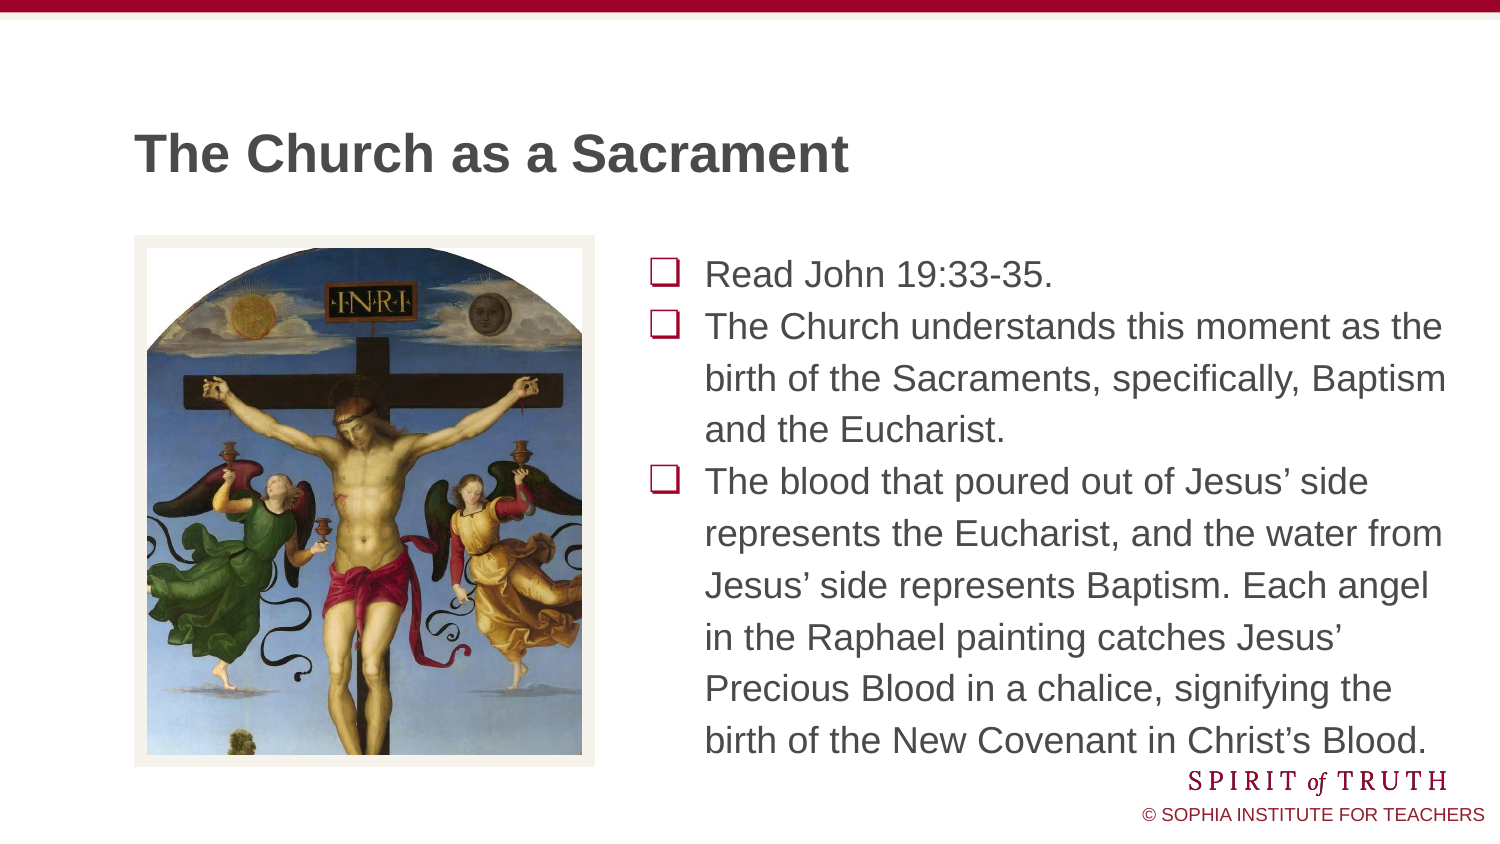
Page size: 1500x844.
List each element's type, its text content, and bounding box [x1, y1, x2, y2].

picture [1186, 768, 1449, 797]
list Read John 19:33-35. The Church understands this moment as the birth of the Sacraments, specifically, Baptism and the Eucharist. The blood that poured out of Jesus’ side represents the Eucharist, and the water from Jesus’ side represents Baptism. Each angel in the Raphael painting catches Jesus’ Precious Blood in a chalice, signifying the birth of the New Covenant in Christ’s Blood. [614, 228, 1469, 755]
picture [146, 247, 583, 756]
title The Church as a Sacrament [119, 103, 1381, 192]
